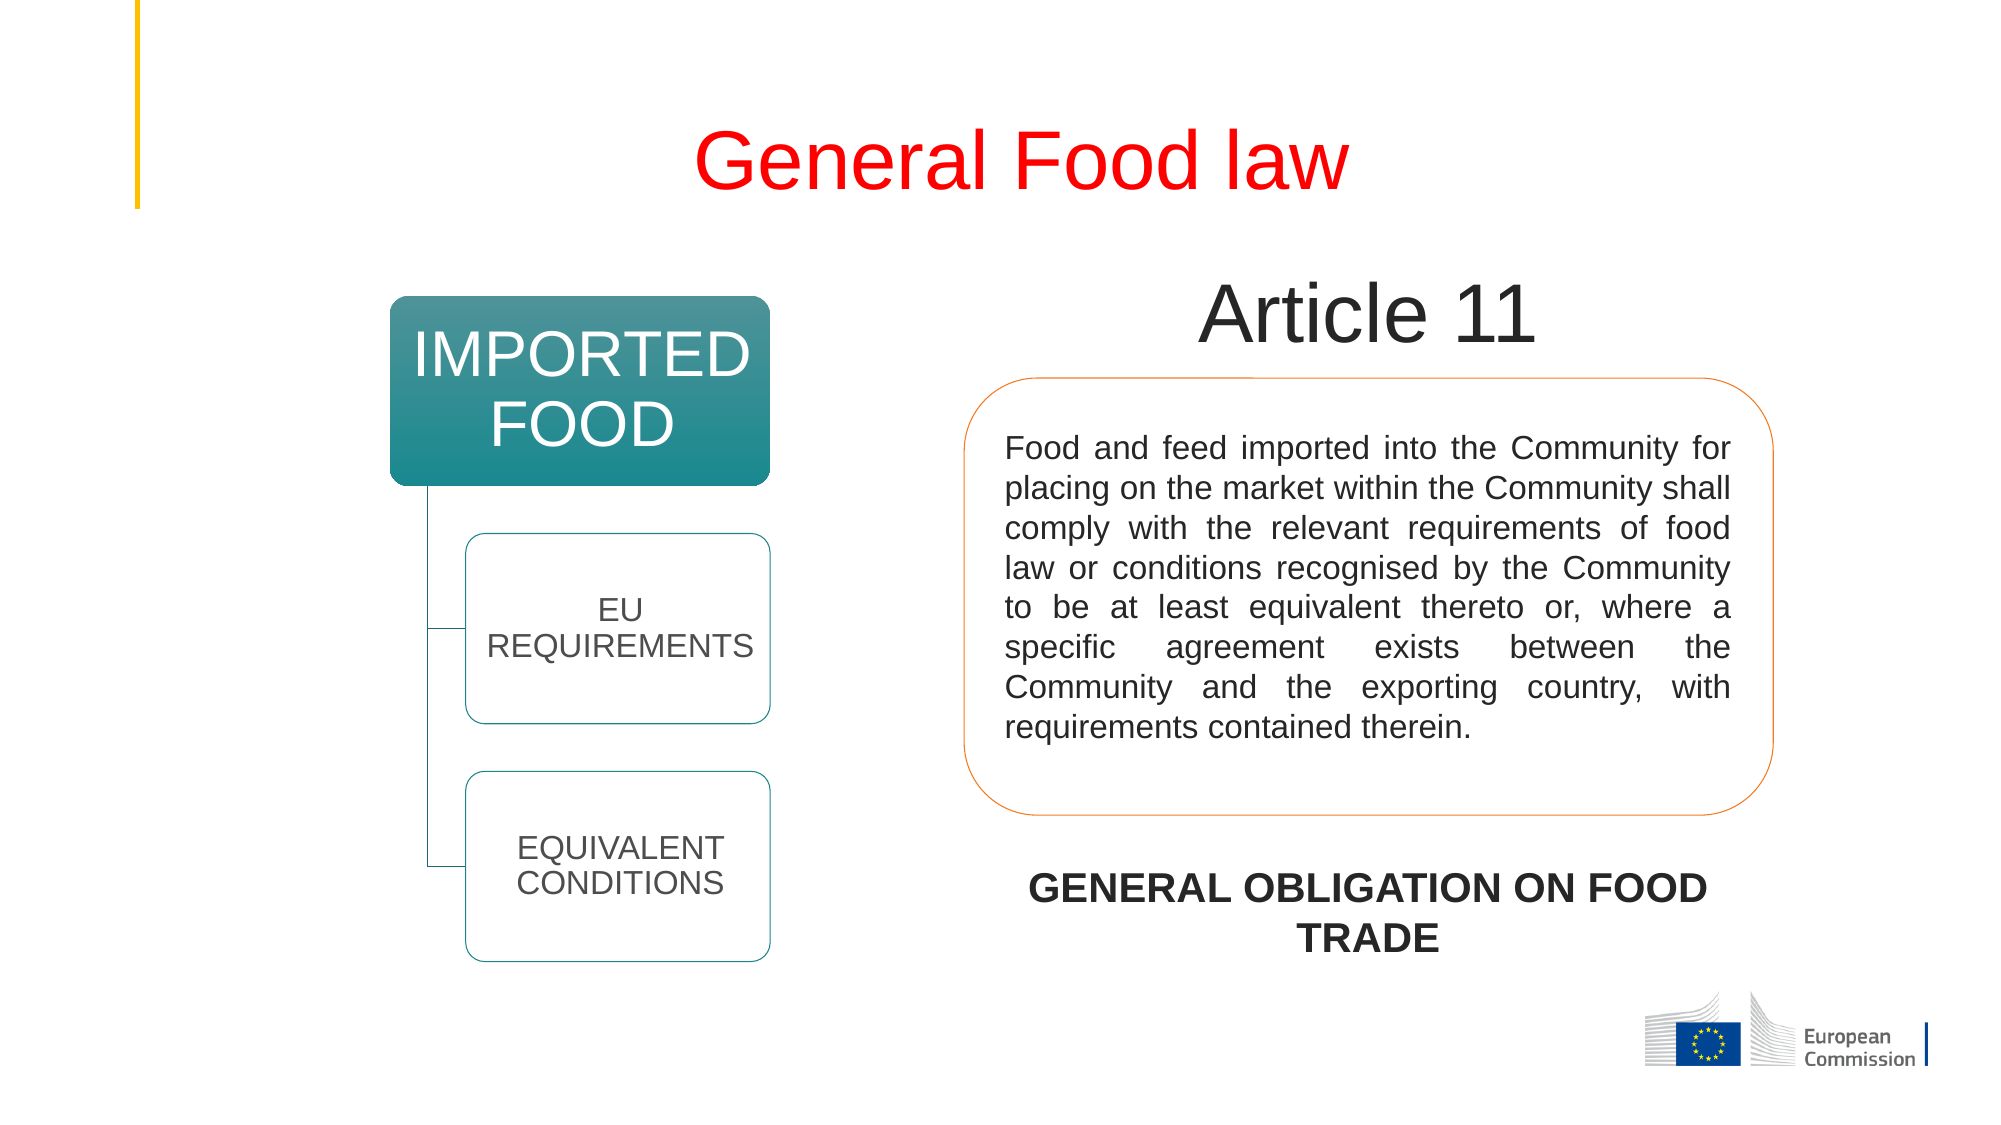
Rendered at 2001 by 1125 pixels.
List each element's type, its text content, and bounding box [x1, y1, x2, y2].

picture [1645, 991, 1928, 1066]
title General Food law [159, 79, 1885, 208]
text_box [931, 496, 982, 792]
text_box Article 11 [964, 255, 1774, 361]
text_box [229, 295, 931, 962]
text_box [963, 377, 1774, 816]
